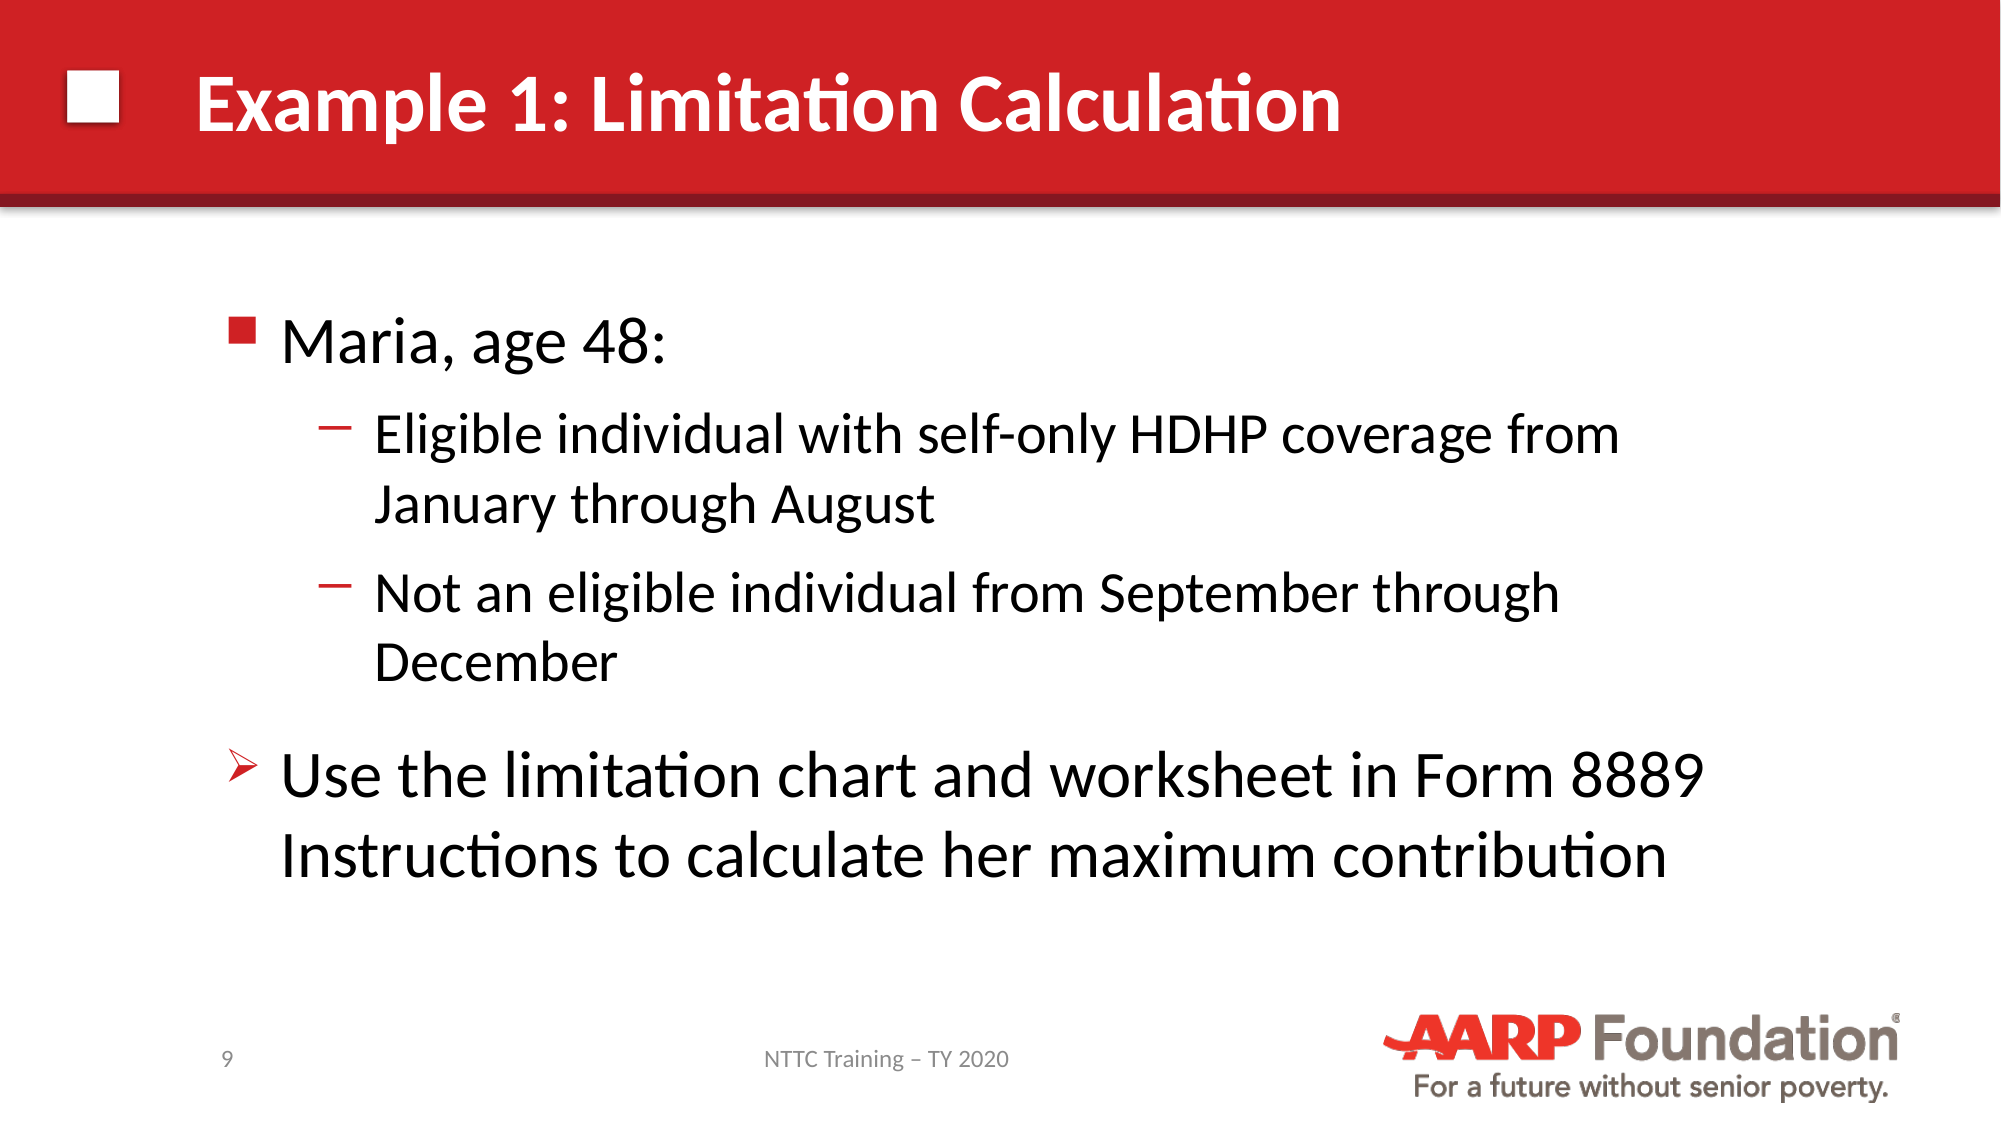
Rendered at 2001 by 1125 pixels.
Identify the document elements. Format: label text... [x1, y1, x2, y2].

title Example 1: Limitation Calculation [174, 4, 1775, 193]
list Maria, age 48: Eligible individual with self-only HDHP coverage from January through August Not an eligible individual from September through December Use the limitation chart and worksheet in Form 8889 Instructions to calculate her maximum contribution [209, 288, 1810, 949]
slide_number 9 [99, 1027, 254, 1088]
footer NTTC Training – TY 2020 [570, 1027, 1204, 1088]
